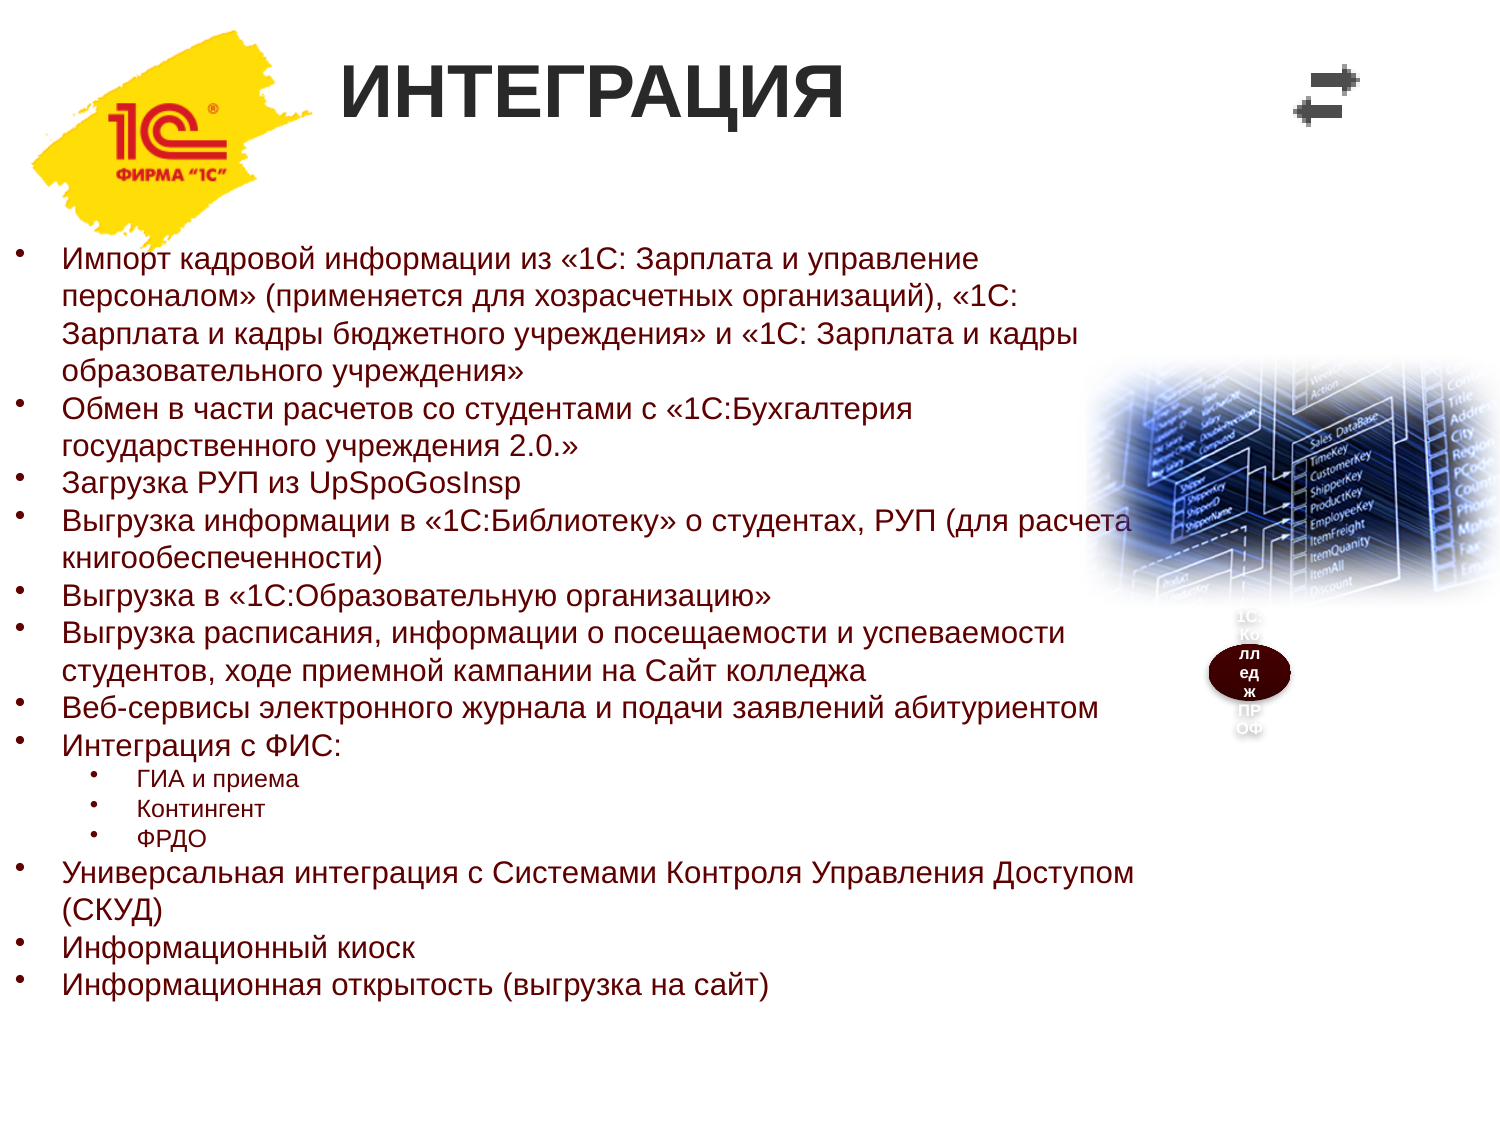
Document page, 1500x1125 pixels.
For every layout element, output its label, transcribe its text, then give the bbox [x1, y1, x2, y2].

title ИНТЕГРАЦИЯ [324, 7, 1247, 186]
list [1084, 621, 1415, 787]
picture [23, 24, 319, 230]
picture [1072, 350, 1500, 613]
picture [1293, 60, 1365, 132]
text_box Импорт кадровой информации из «1С: Зарплата и управление персоналом» (применяется для хозрасчетных организаций), «1С: Зарплата и кадры бюджетного учреждения» и «1С: Зарплата и кадры образовательного учреждения» Обмен в части расчетов со студентами с «1С:Бухгалтерия государственного учреждения 2.0.» Загрузка РУП из UpSpoGosInsp Выгрузка информации в «1С:Библиотеку» о студентах, РУП (для расчета книгообеспеченности) Выгрузка в «1С:Образовательную организацию» Выгрузка расписания, информации о посещаемости и успеваемости студентов, ходе приемной кампании на Сайт колледжа Веб-сервисы электронного журнала и подачи заявлений абитуриентом Интеграция с ФИС: ГИА и приема Контингент ФРДО Универсальная интеграция с Системами Контроля Управления Доступом (СКУД) Информационный киоск Информационная открытость (выгрузка на сайт) [0, 230, 1164, 1010]
